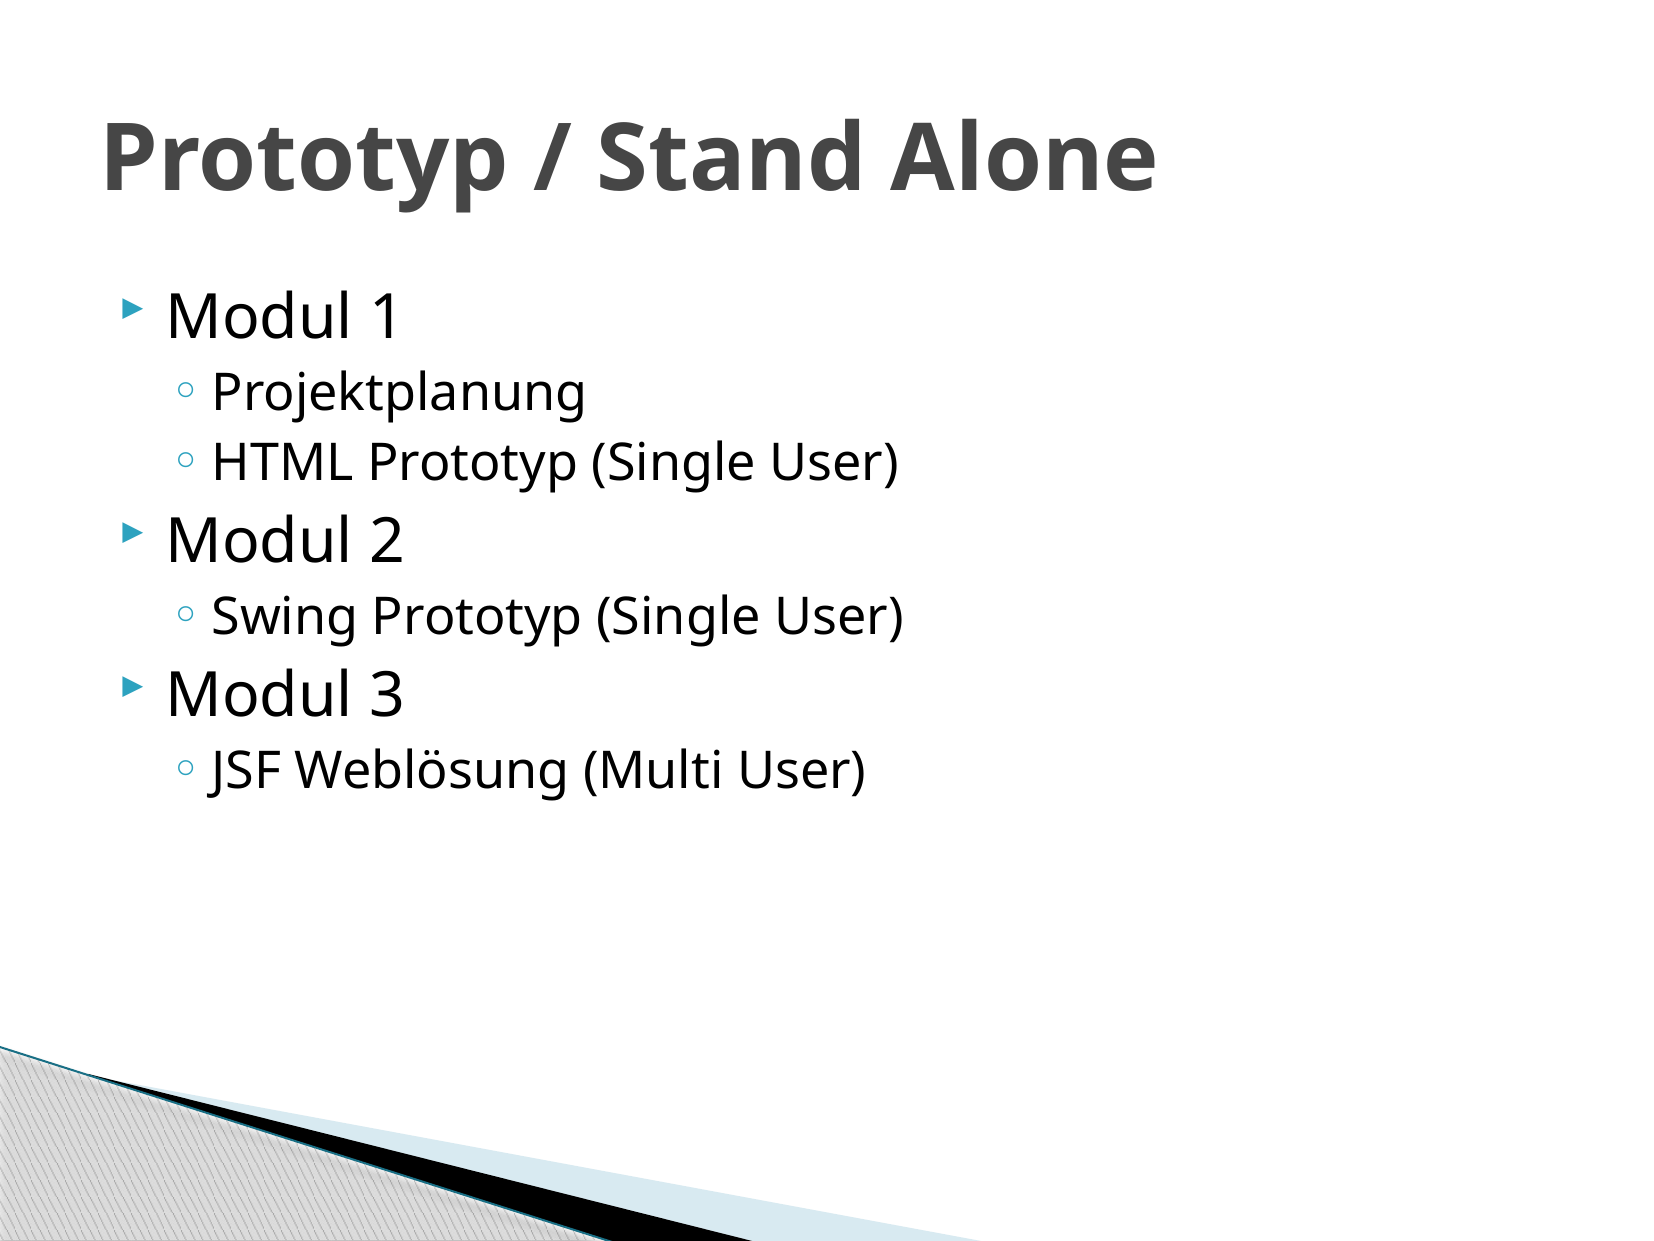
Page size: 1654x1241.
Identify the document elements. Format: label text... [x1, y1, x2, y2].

list Modul 1 Projektplanung HTML Prototyp (Single User) Modul 2 Swing Prototyp (Single User) Modul 3 JSF Weblösung (Multi User) [82, 267, 1571, 1087]
title Prototyp / Stand Alone [82, 49, 1571, 257]
